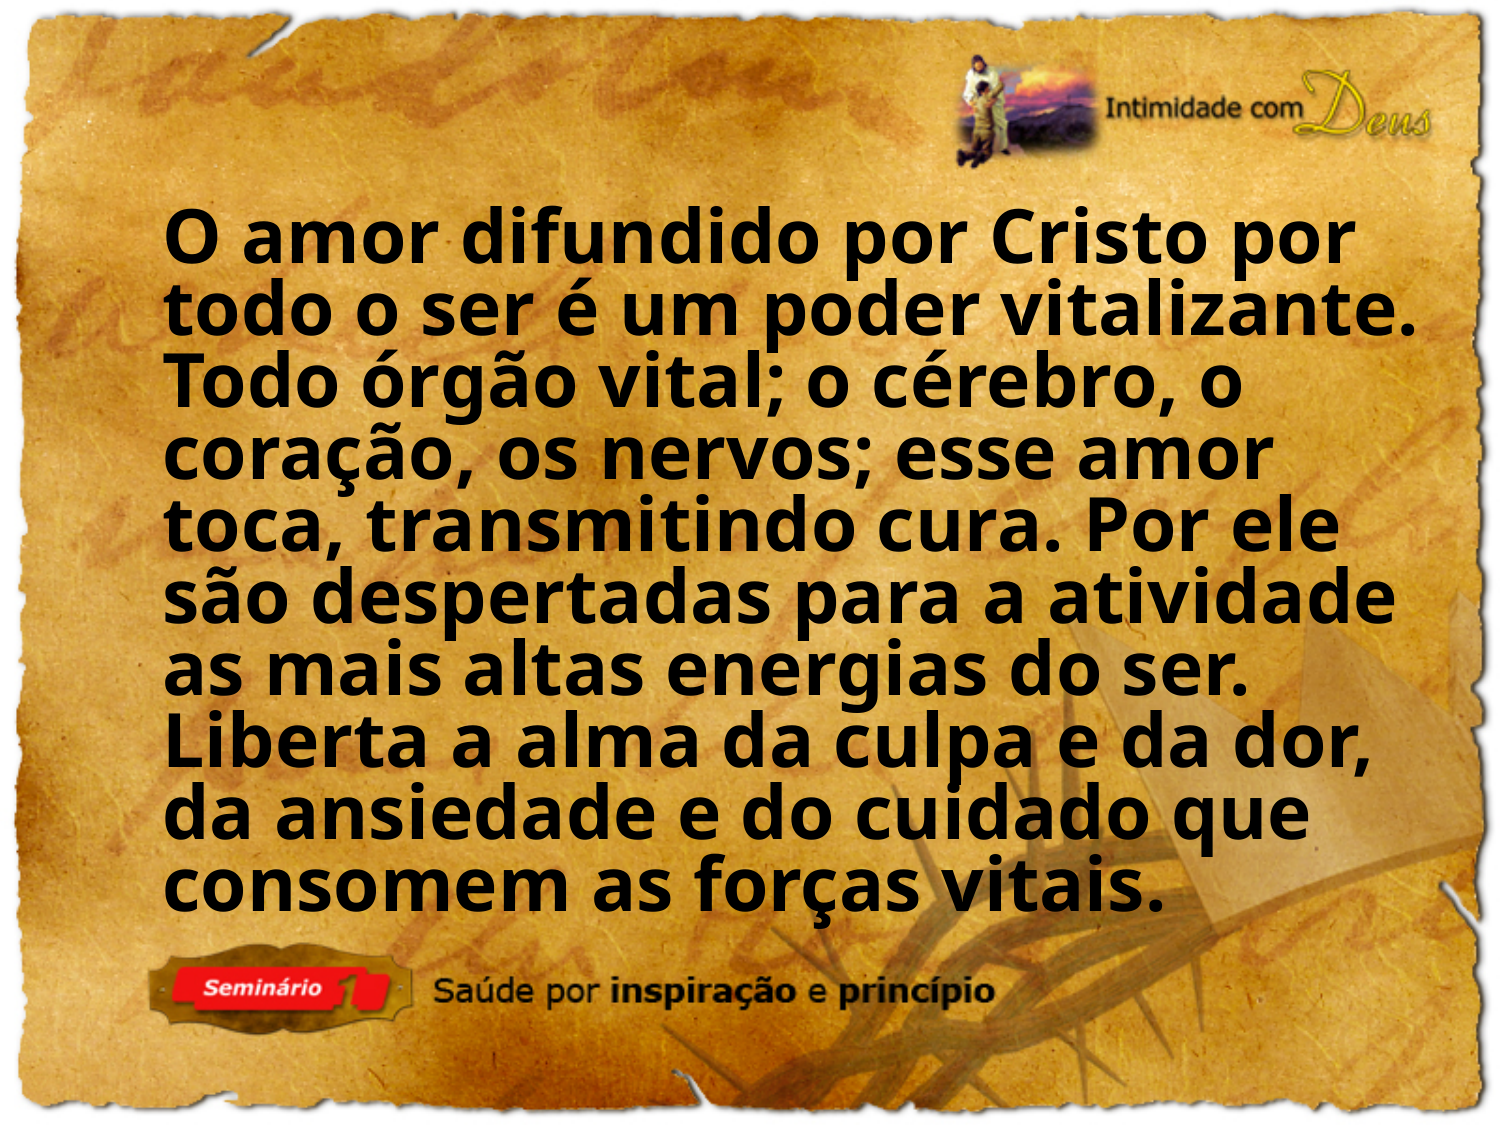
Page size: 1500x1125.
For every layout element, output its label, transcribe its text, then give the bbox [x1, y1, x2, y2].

text_box O amor difundido por Cristo por todo o ser é um poder vitalizante. Todo órgão vital; o cérebro, o coração, os nervos; esse amor toca, transmitindo cura. Por ele são despertadas para a atividade as mais altas energias do ser. Liberta a alma da culpa e da dor, da ansiedade e do cuidado que consomem as forças vitais. [147, 198, 1436, 933]
picture [0, 0, 1500, 1125]
